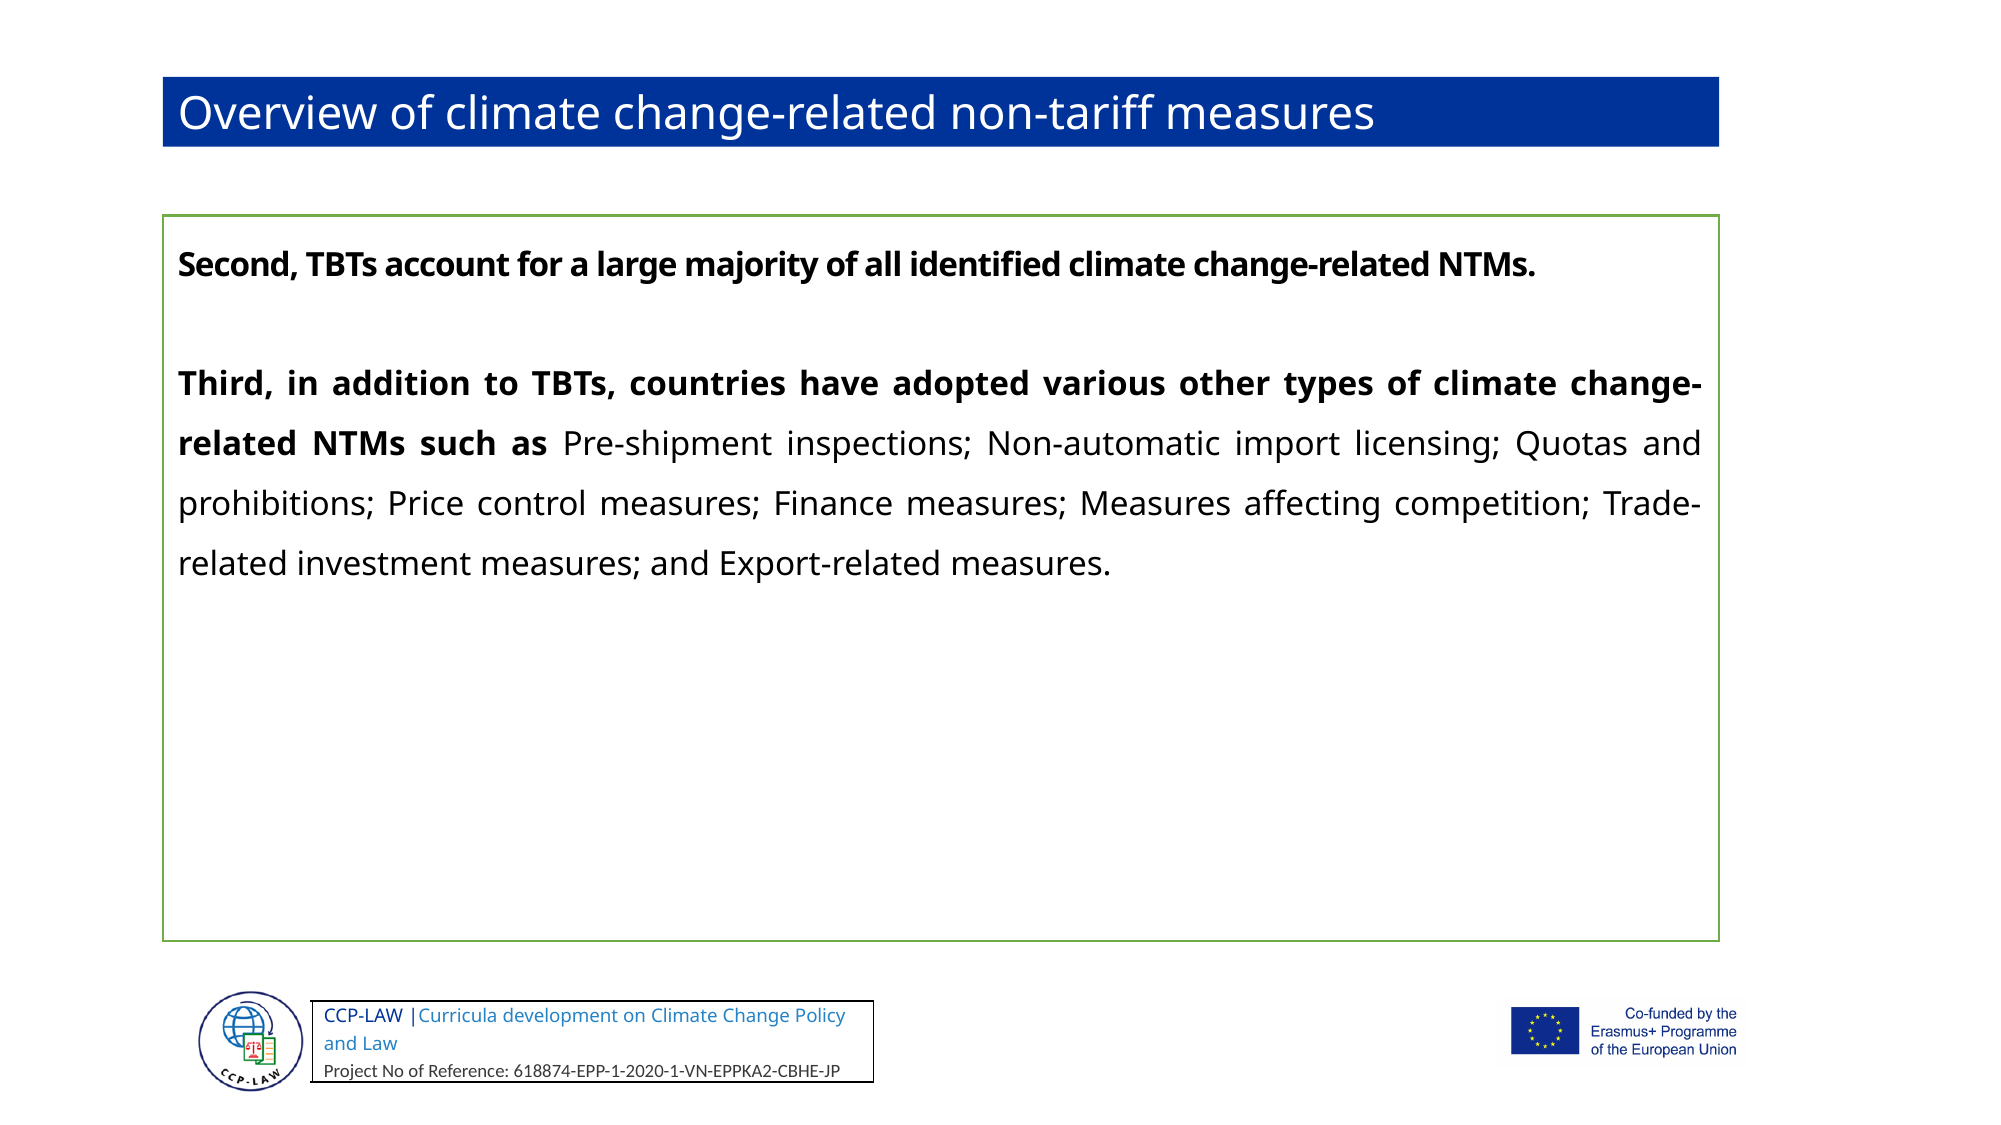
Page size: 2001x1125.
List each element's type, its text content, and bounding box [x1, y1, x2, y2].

picture [195, 984, 310, 1095]
text_box Second, TBTs account for a large majority of all identified climate change-related NTMs. Third, in addition to TBTs, countries have adopted various other types of climate change-related NTMs such as Pre-shipment inspections; Non-automatic import licensing; Quotas and prohibitions; Price control measures; Finance measures; Measures affecting competition; Trade-related investment measures; and Export-related measures. [162, 215, 1720, 942]
picture [1497, 997, 1748, 1068]
text_box Overview of climate change-related non-tariff measures [162, 76, 1720, 147]
